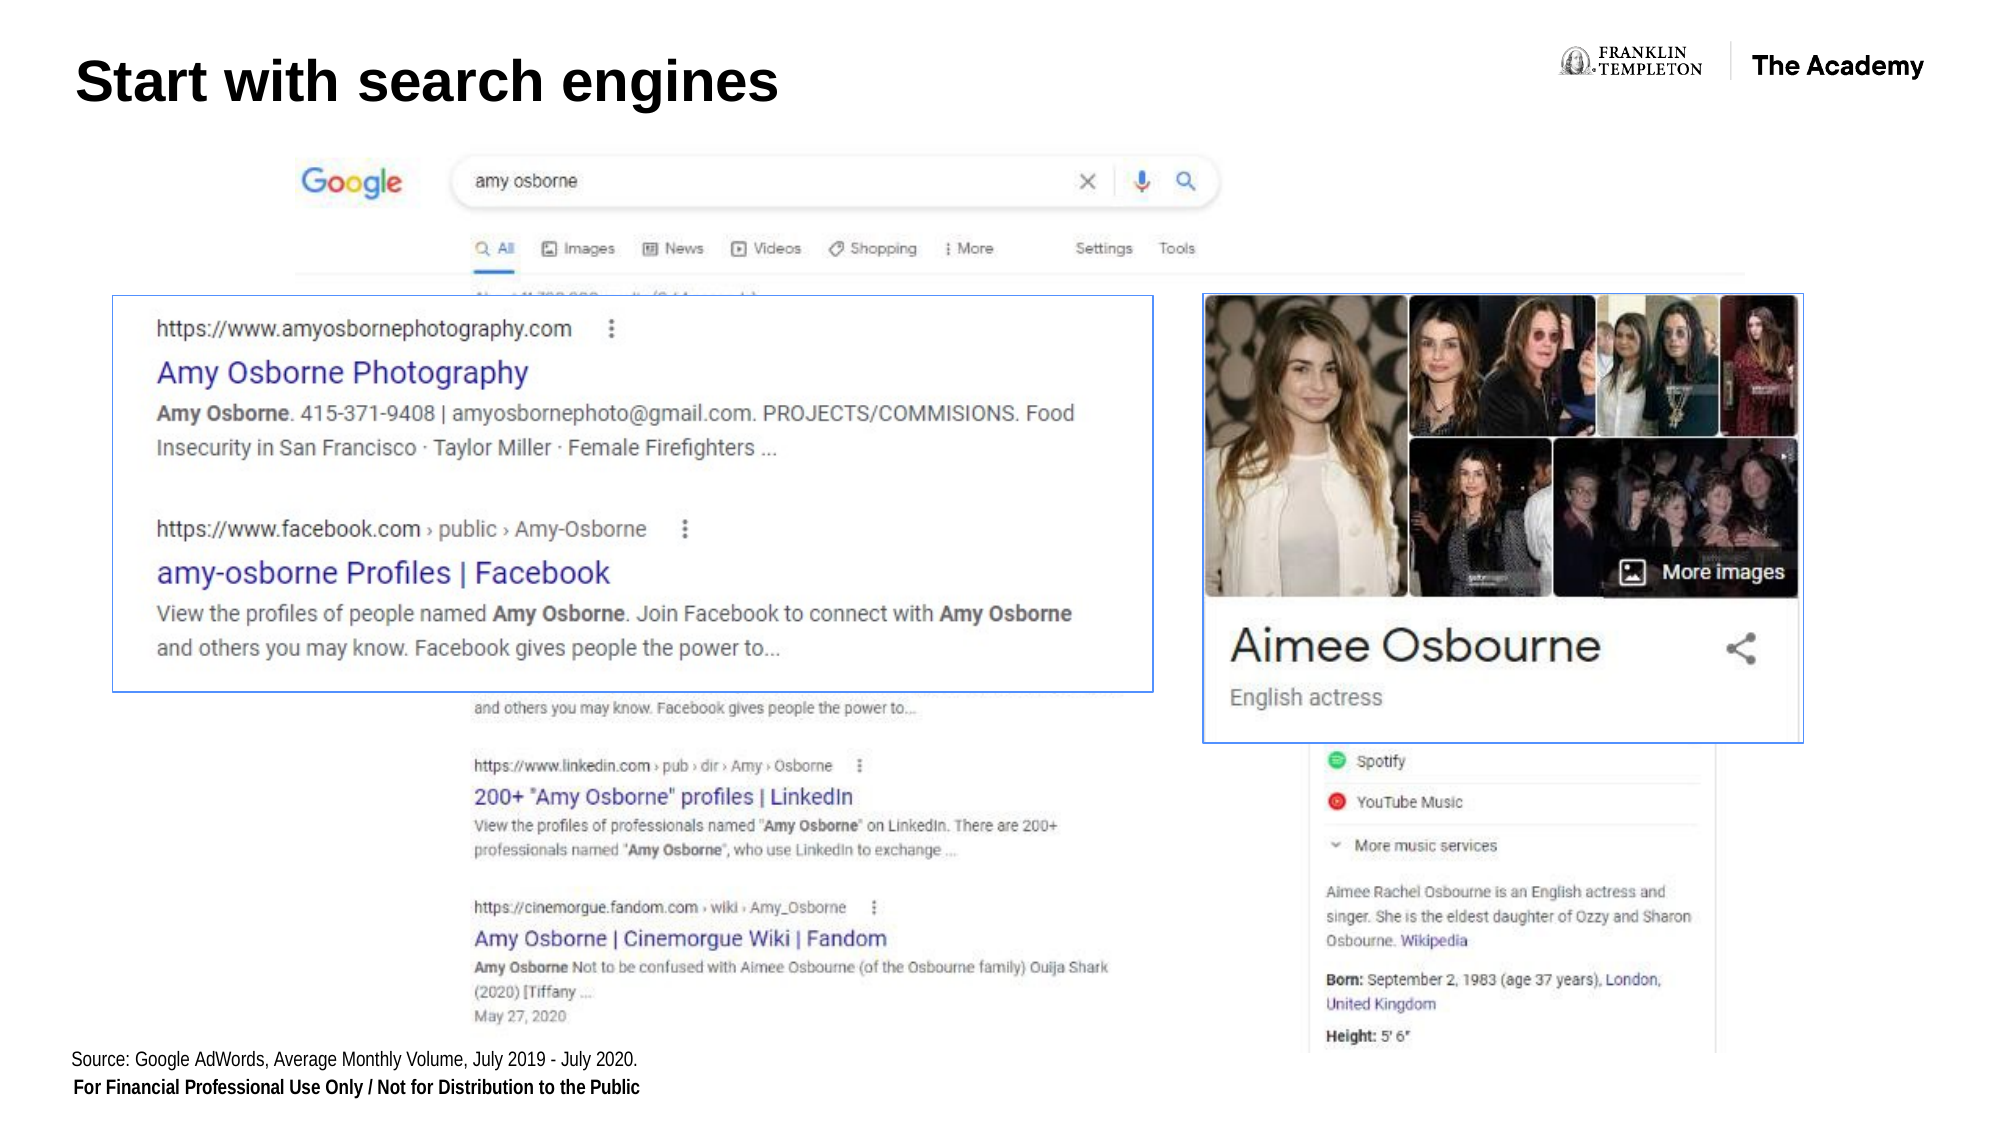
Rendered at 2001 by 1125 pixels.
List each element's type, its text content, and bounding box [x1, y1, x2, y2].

footer For Financial Professional Use Only / Not for Distribution to the Public [71, 1061, 645, 1125]
picture [1557, 41, 1924, 80]
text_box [111, 133, 1805, 1053]
title Start with search engines [72, 29, 1498, 232]
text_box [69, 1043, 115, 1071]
